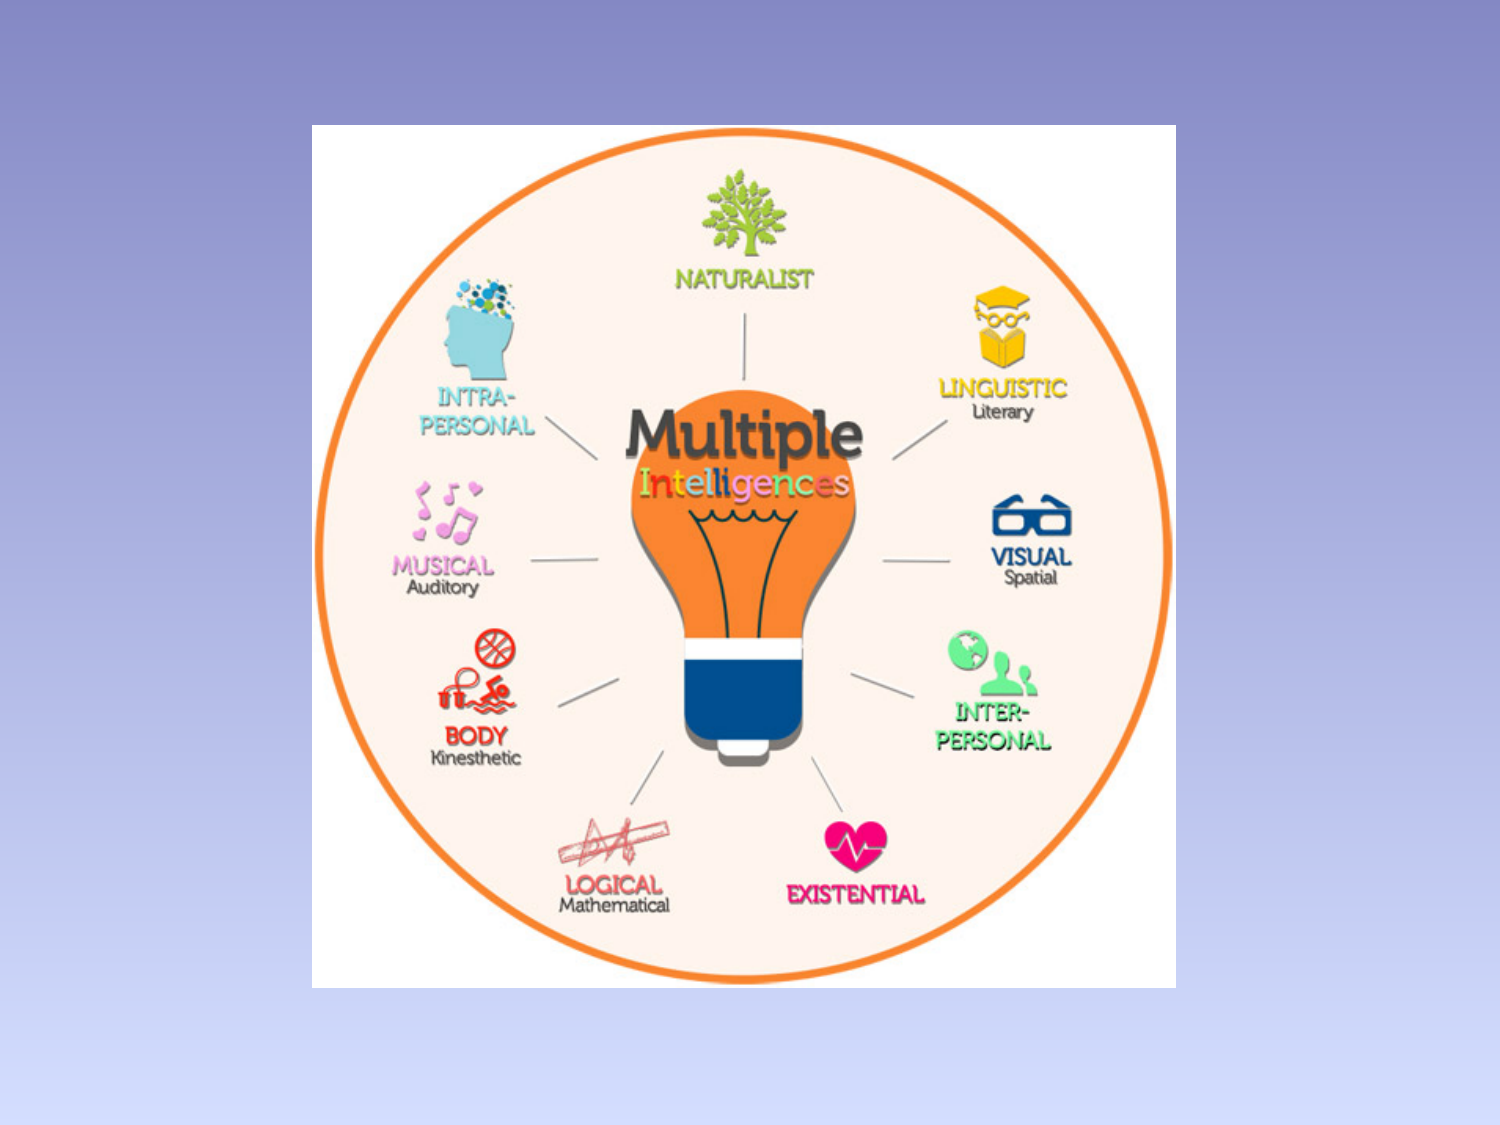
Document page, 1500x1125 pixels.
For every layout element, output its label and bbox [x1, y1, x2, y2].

picture [312, 125, 1176, 988]
